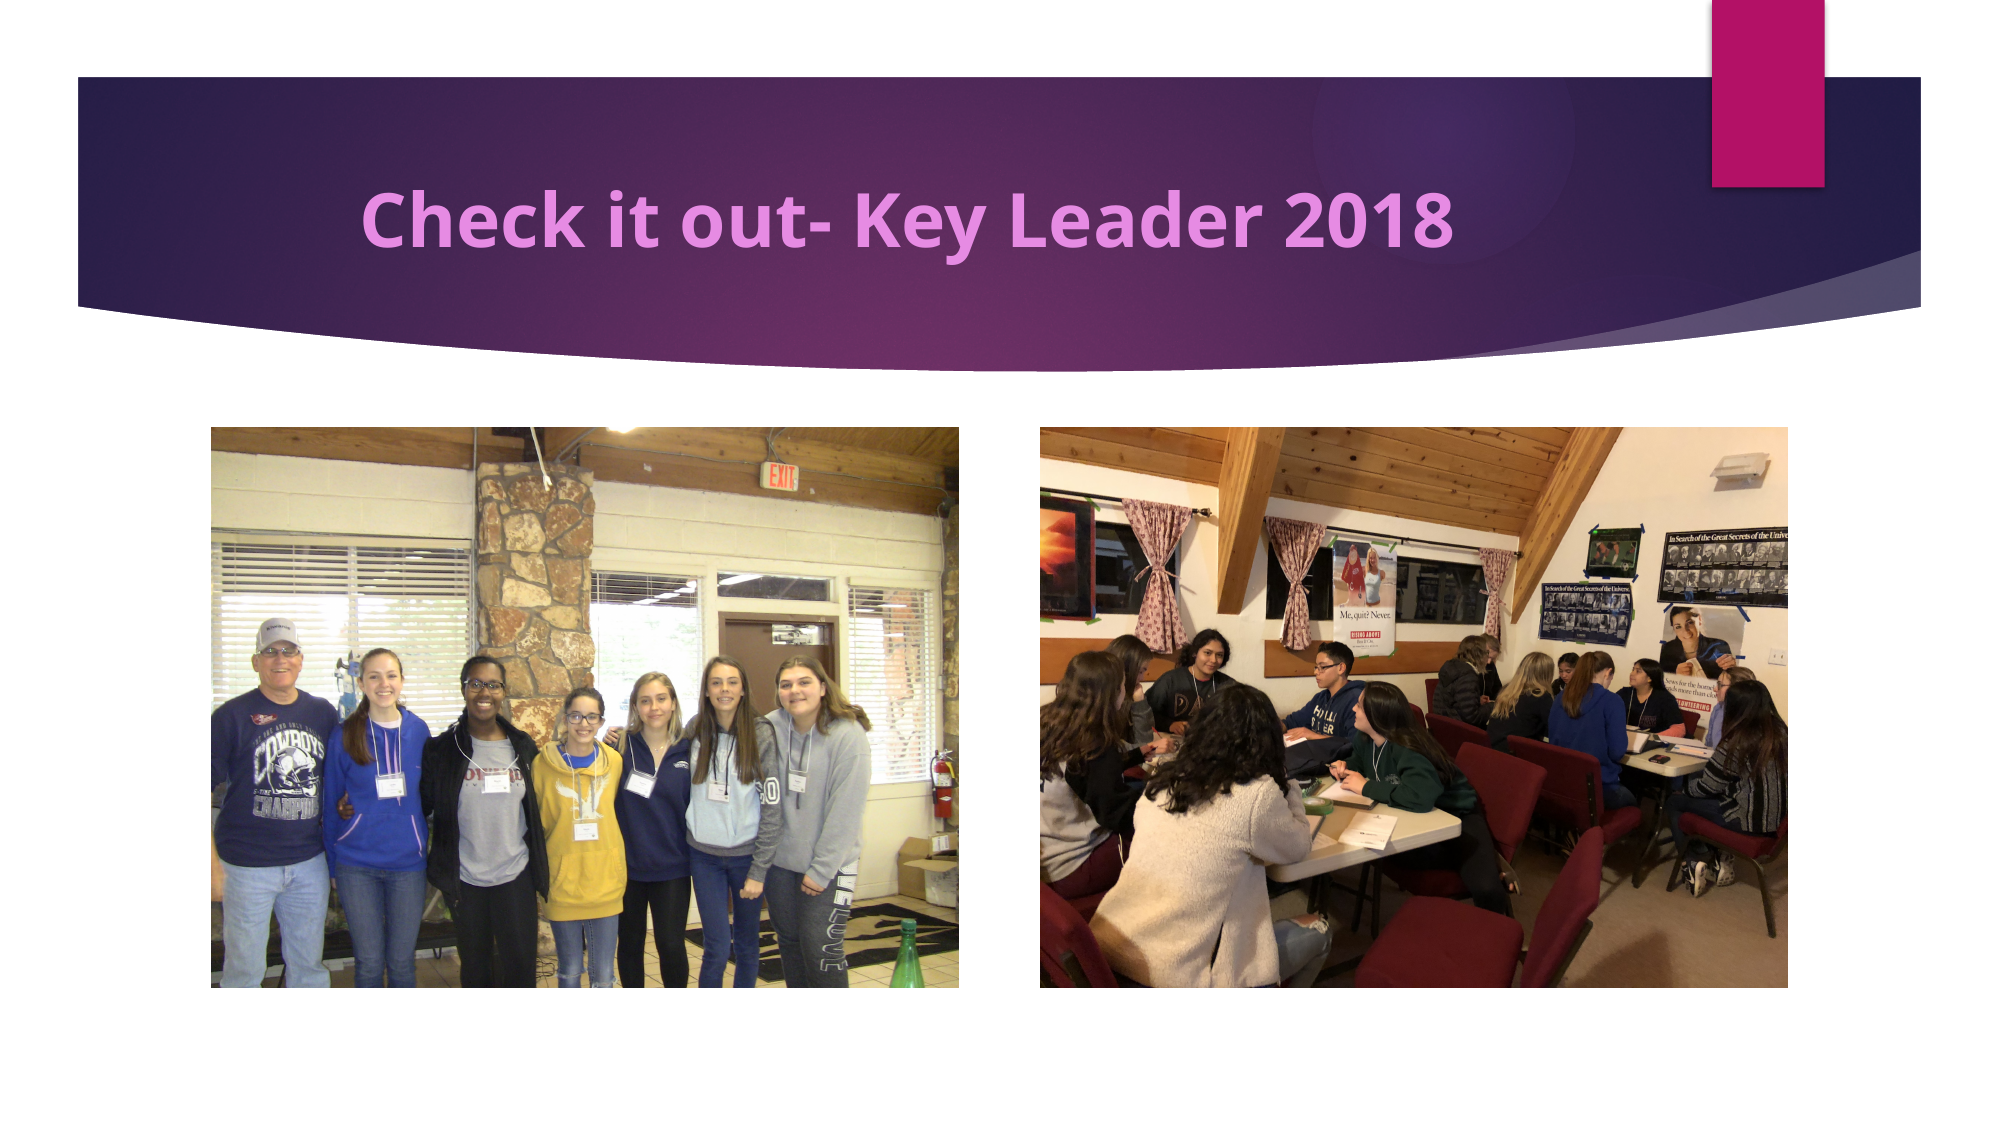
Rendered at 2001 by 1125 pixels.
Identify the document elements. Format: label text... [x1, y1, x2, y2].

title Check it out- Key Leader 2018 [189, 159, 1627, 276]
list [211, 426, 960, 988]
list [1040, 426, 1789, 988]
